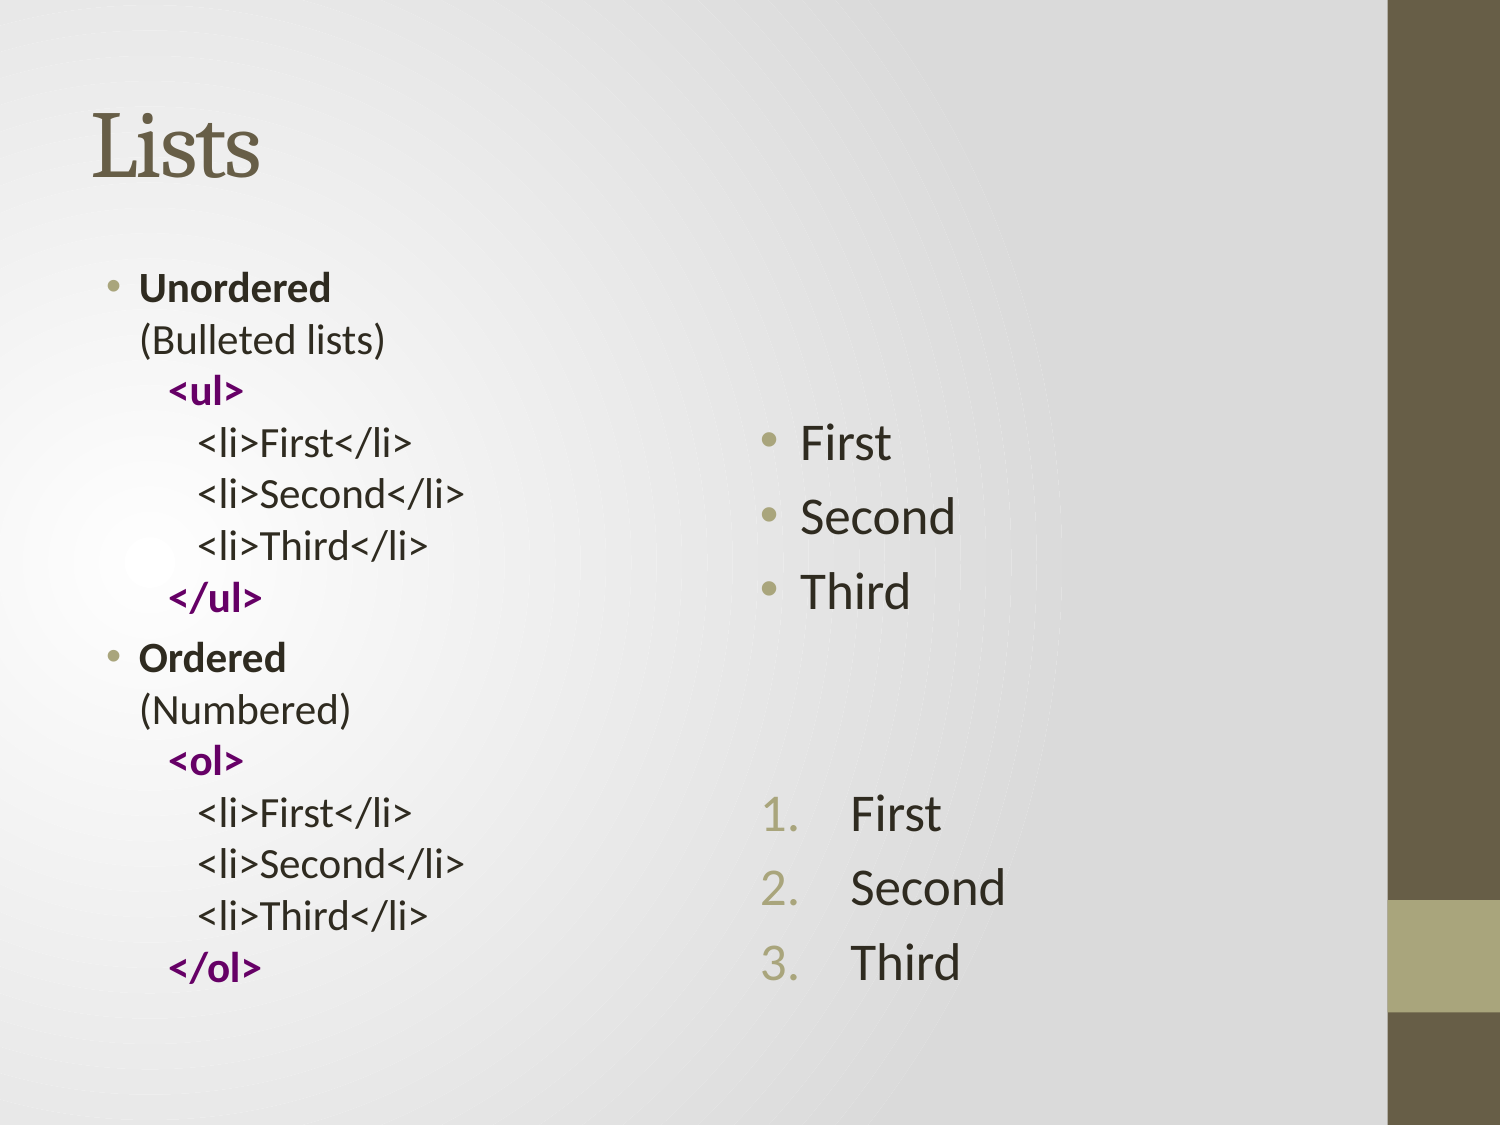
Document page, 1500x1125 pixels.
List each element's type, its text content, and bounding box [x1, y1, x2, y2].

list Unordered (Bulleted lists) <ul> <li>First</li> <li>Second</li> <li>Third</li> </ul> Ordered (Numbered) <ol> <li>First</li> <li>Second</li> <li>Third</li> </ol> [75, 251, 675, 1005]
title Lists [75, 45, 1325, 233]
list First Second Third First Second Third [725, 251, 1325, 1005]
